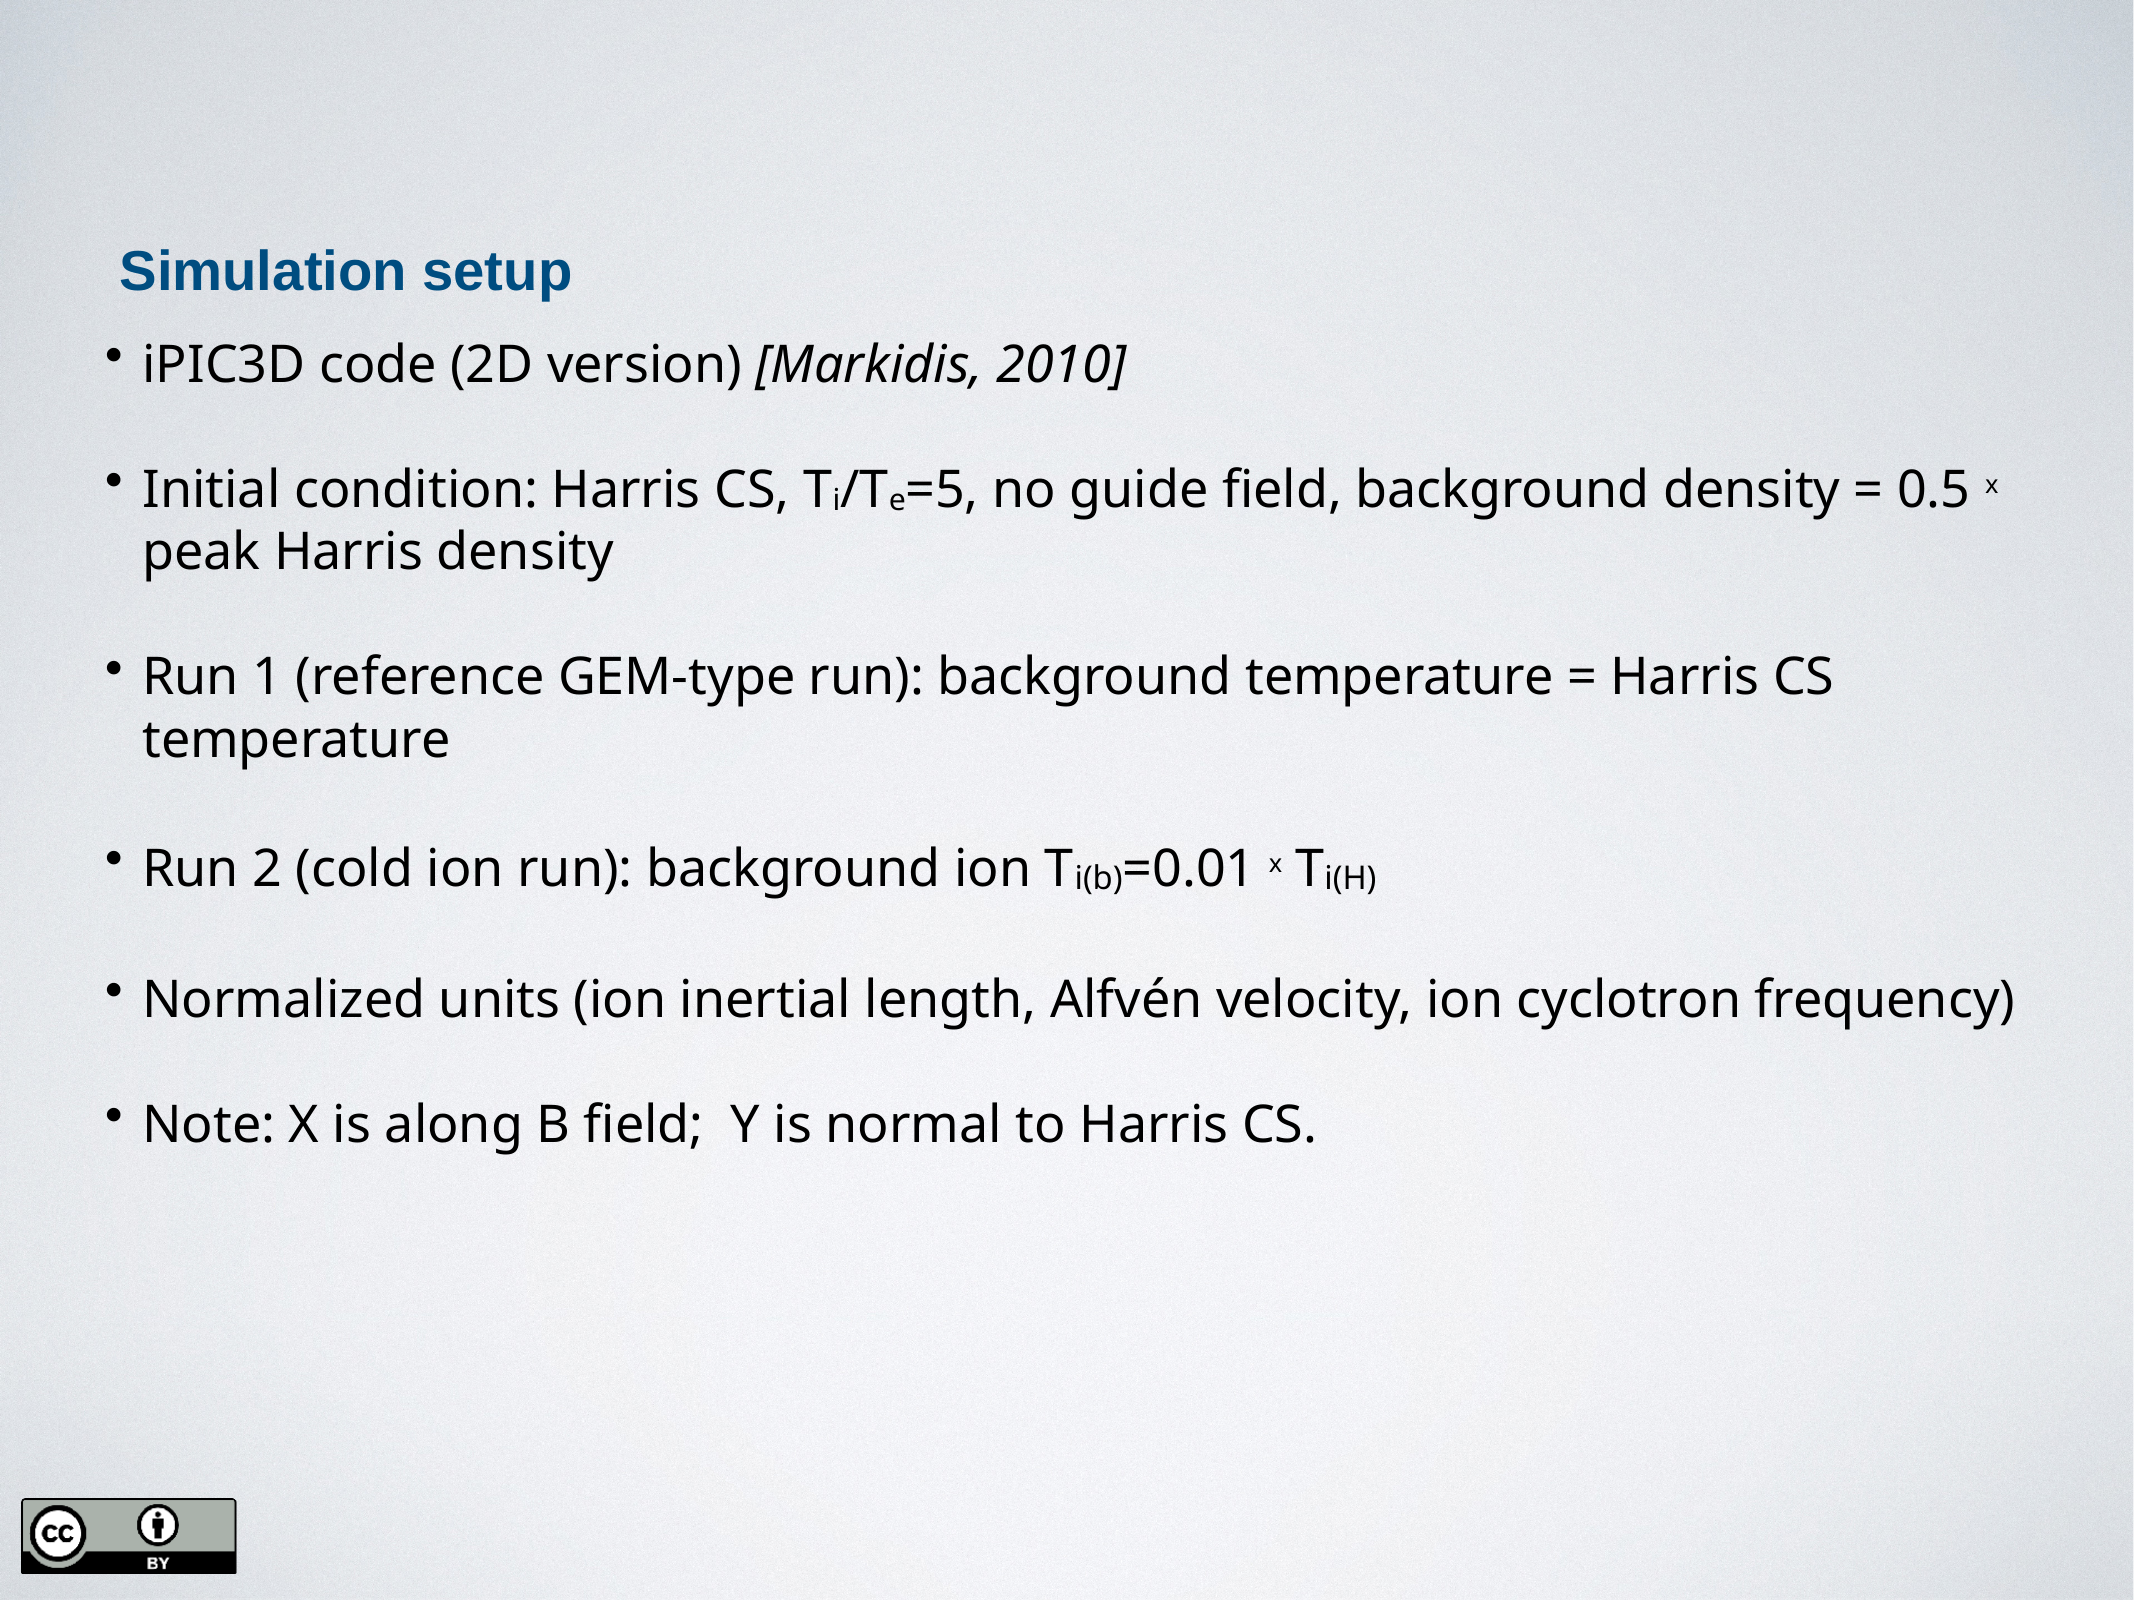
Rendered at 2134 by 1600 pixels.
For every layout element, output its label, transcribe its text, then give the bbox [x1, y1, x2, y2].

text_box Simulation setup [116, 231, 577, 306]
picture [0, 0, 2134, 1600]
text_box iPIC3D code (2D version) [Markidis, 2010] Initial condition: Harris CS, Ti/Te=5, no guide field, background density = 0.5 x peak Harris density Run 1 (reference GEM-type run): background temperature = Harris CS temperature Run 2 (cold ion run): background ion Ti(b)=0.01 x Ti(H) Normalized units (ion inertial length, Alfvén velocity, ion cyclotron frequency) Note: X is along B field; Y is normal to Harris CS. [101, 327, 2125, 1340]
